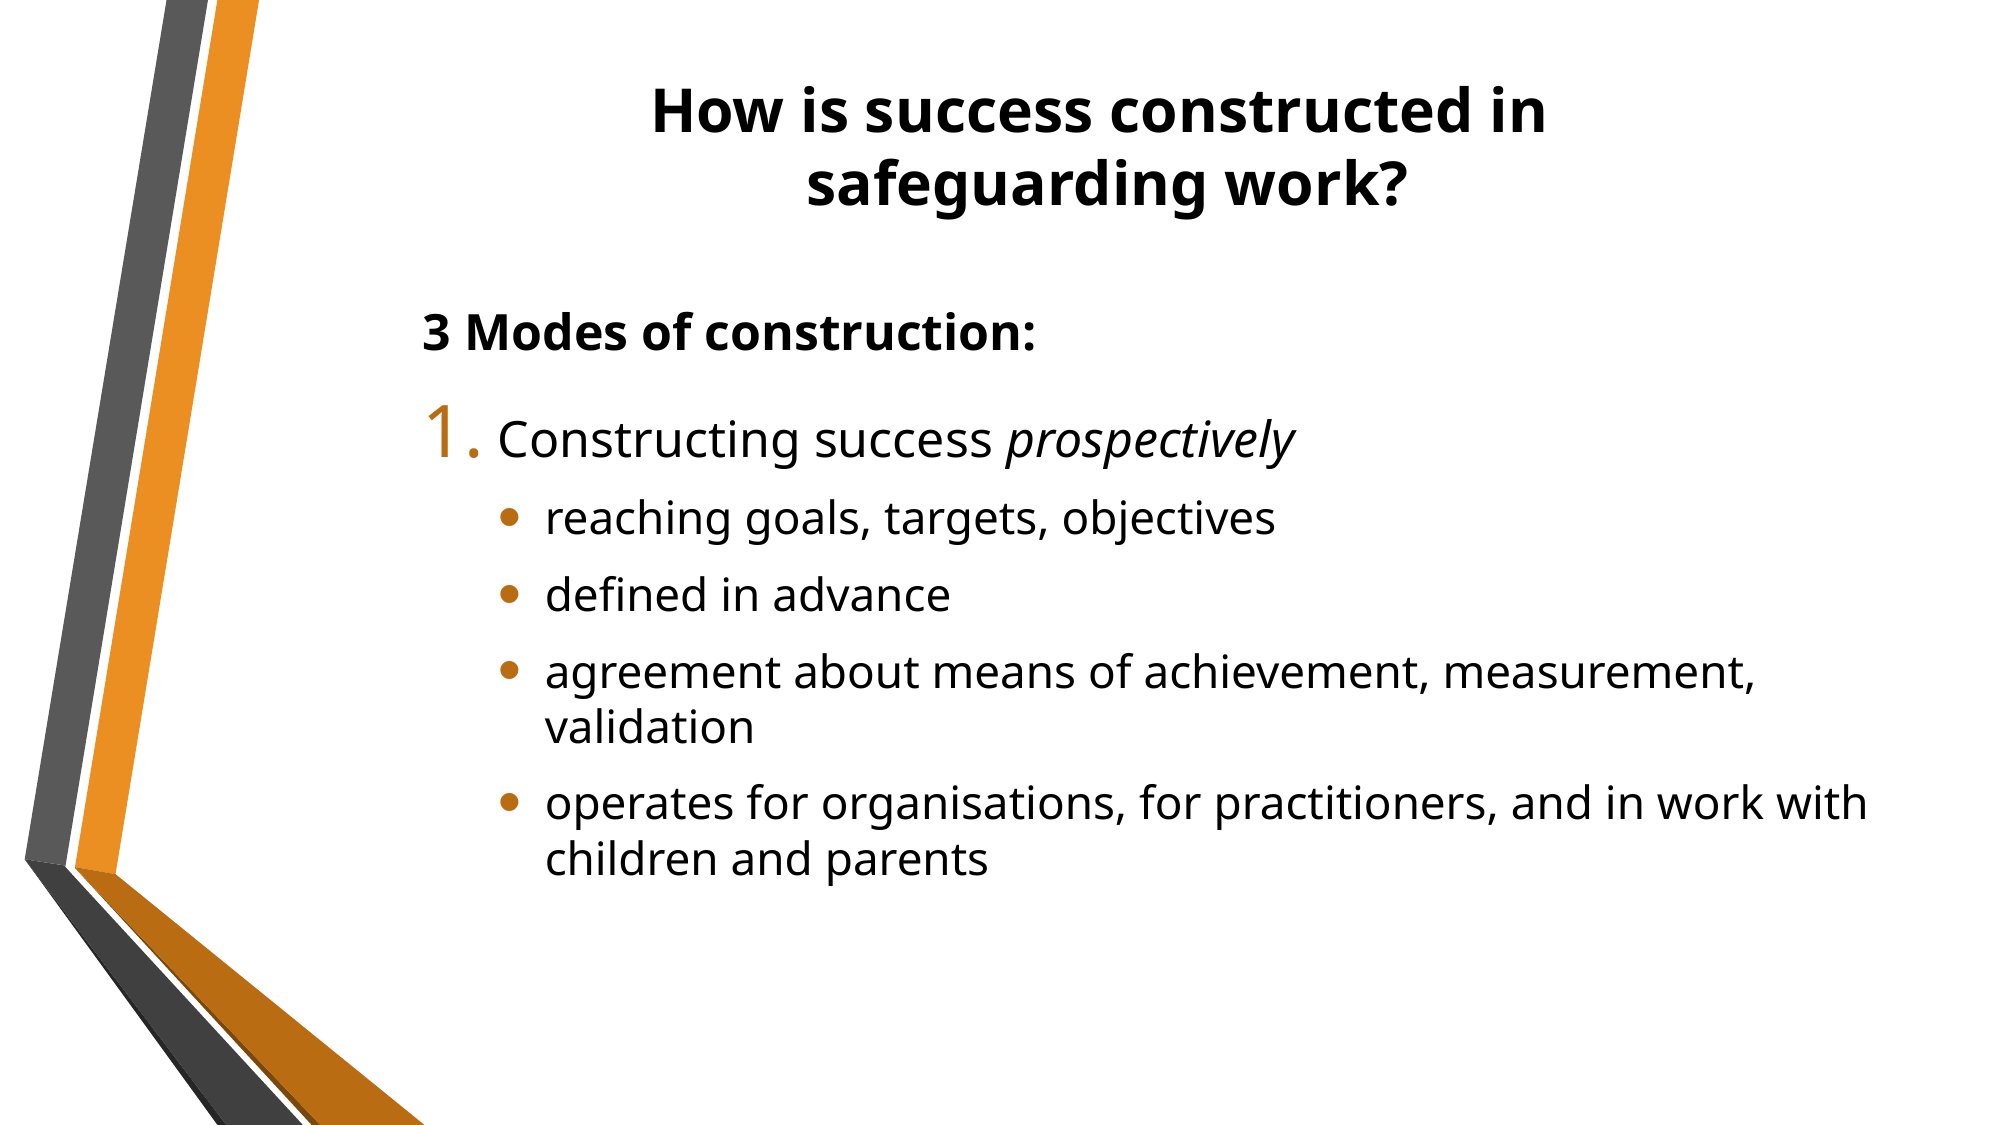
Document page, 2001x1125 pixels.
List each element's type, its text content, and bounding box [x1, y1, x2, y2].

title How is success constructed in safeguarding work? [243, 64, 1972, 226]
list 3 Modes of construction: Constructing success prospectively reaching goals, targets, objectives defined in advance agreement about means of achievement, measurement, validation operates for organisations, for practitioners, and in work with children and parents [407, 230, 1908, 954]
